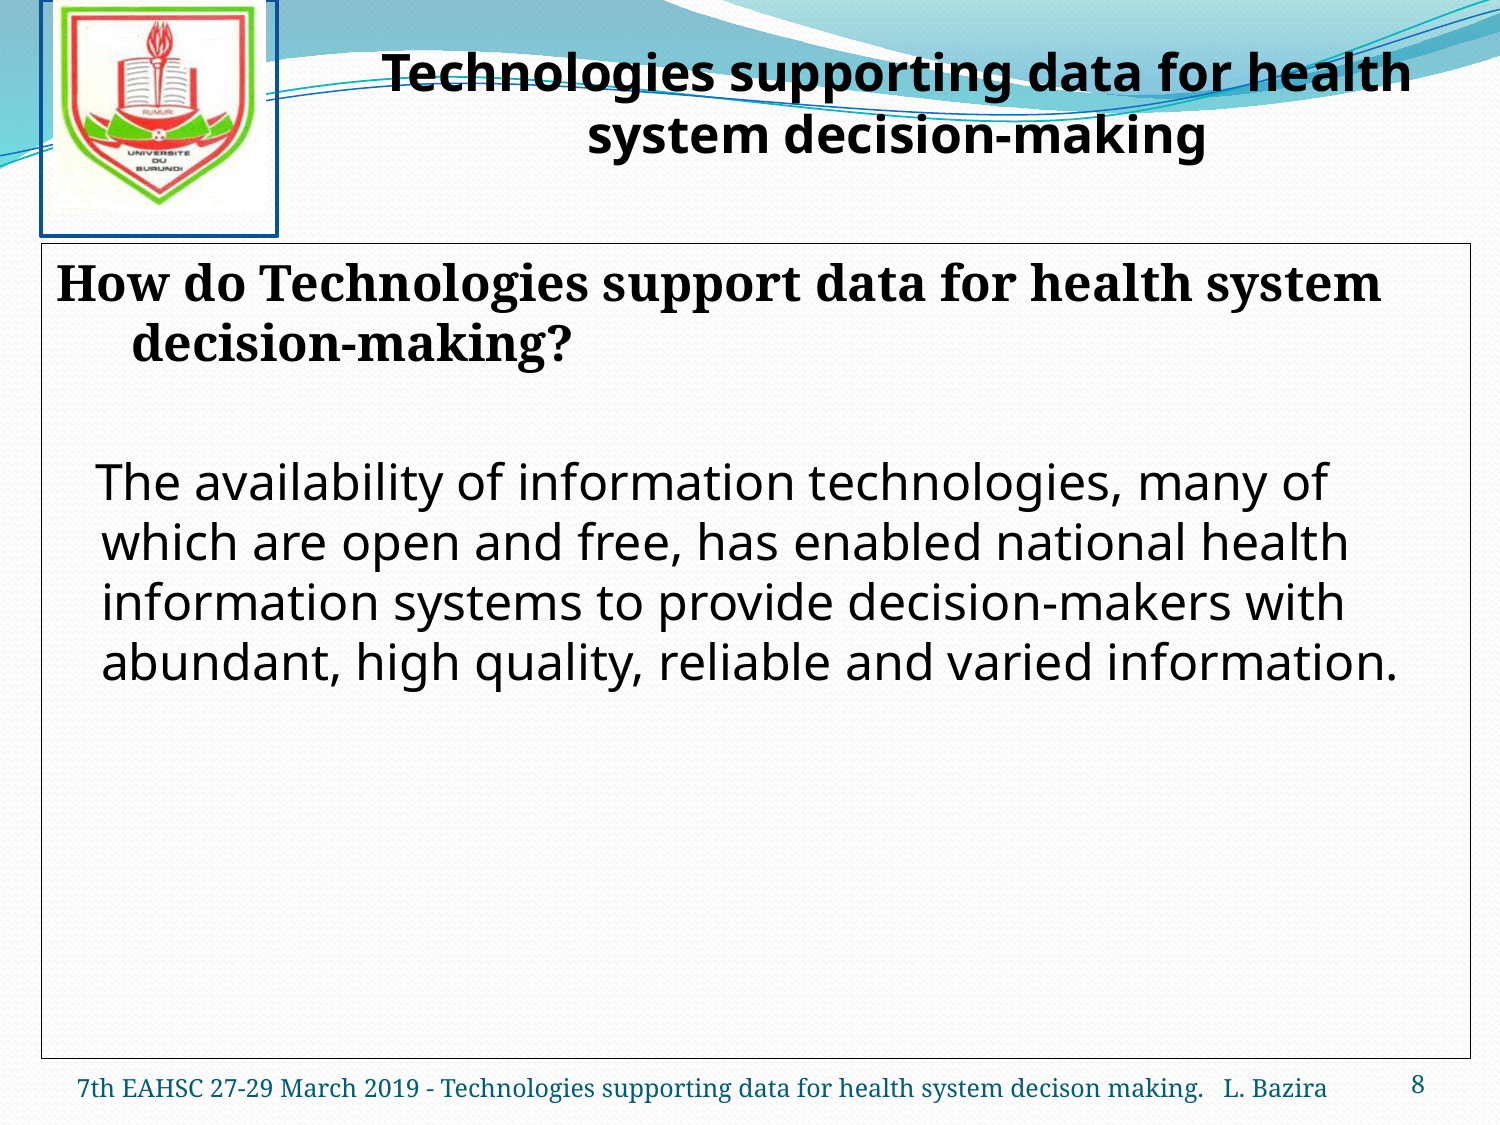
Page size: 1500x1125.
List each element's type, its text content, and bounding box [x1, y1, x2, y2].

table_header ICT Development Index (ITU) [45, 0, 271, 224]
picture [52, 0, 266, 213]
text_box [39, 0, 279, 238]
slide_number 8 [1365, 1042, 1425, 1103]
list How do Technologies support data for health system decision-making? The availability of information technologies, many of which are open and free, has enabled national health information systems to provide decision-makers with abundant, high quality, reliable and varied information. [41, 243, 1471, 1059]
title Technologies supporting data for health system decision-making [324, 30, 1471, 220]
footer 7th EAHSC 27-29 March 2019 - Technologies supporting data for health system decison making. L. Bazira [76, 1042, 1365, 1103]
